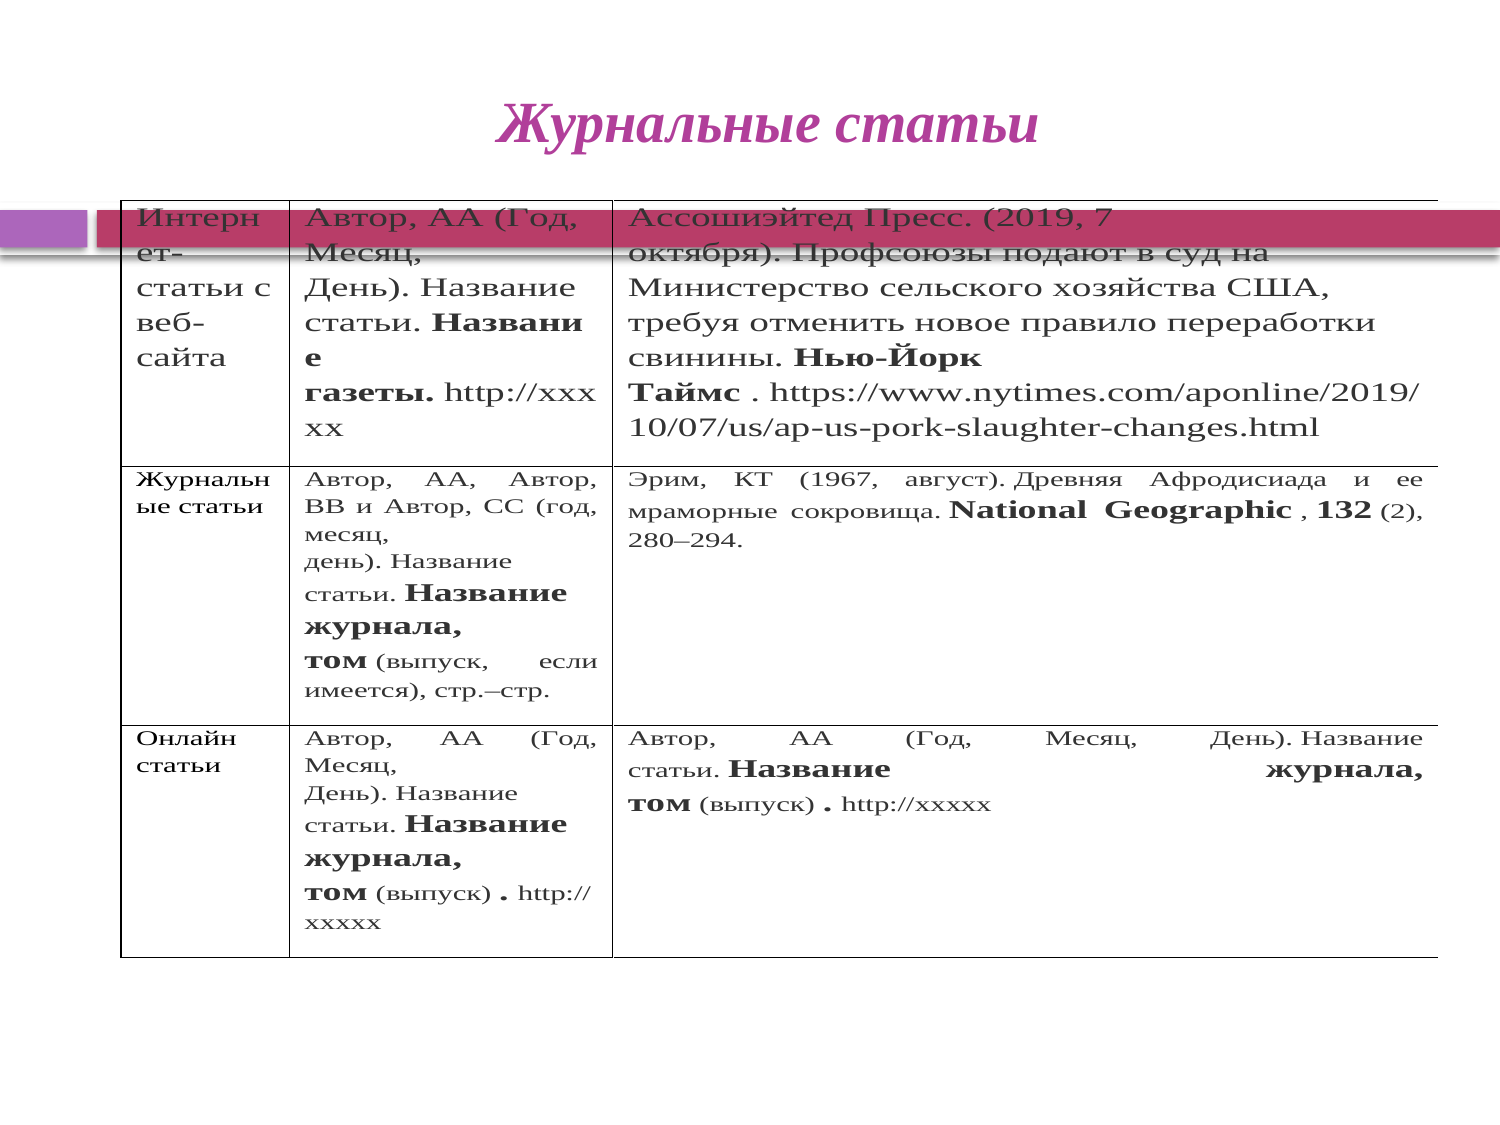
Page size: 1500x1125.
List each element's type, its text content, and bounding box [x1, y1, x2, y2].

title Журнальные статьи [100, 37, 1438, 199]
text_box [100, 199, 1439, 1006]
